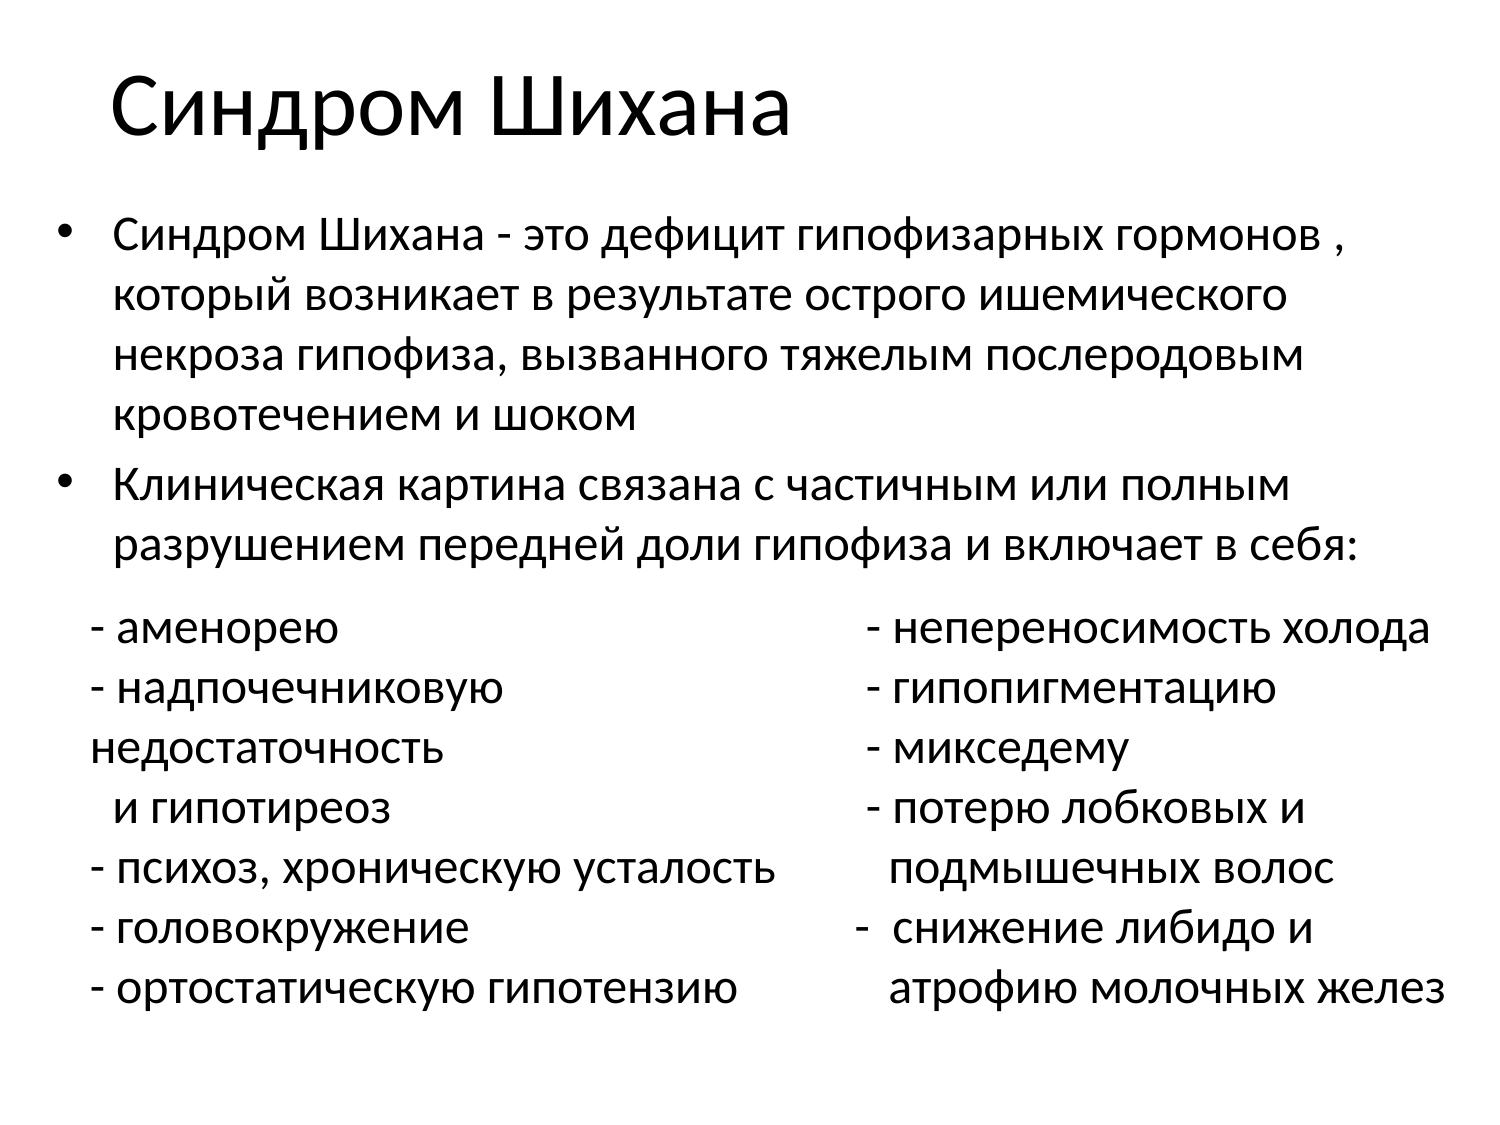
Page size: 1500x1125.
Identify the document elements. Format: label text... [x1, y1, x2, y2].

list Синдром Шихана - это дефицит гипофизарных гормонов , который возникает в результате острого ишемического некроза гипофиза, вызванного тяжелым послеродовым кровотечением и шоком Клиническая картина связана с частичным или полным разрушением передней доли гипофиза и включает в себя: [41, 192, 1459, 586]
text_box - аменорею - надпочечниковую недостаточность и гипотиреоз - психоз, хроническую усталость - головокружение - ортостатическую гипотензию - непереносимость холода - гипопигментацию - микседему - потерю лобковых и подмышечных волос - снижение либидо и атрофию молочных желез [0, 586, 1500, 1125]
title Синдром Шихана [95, 5, 1446, 192]
